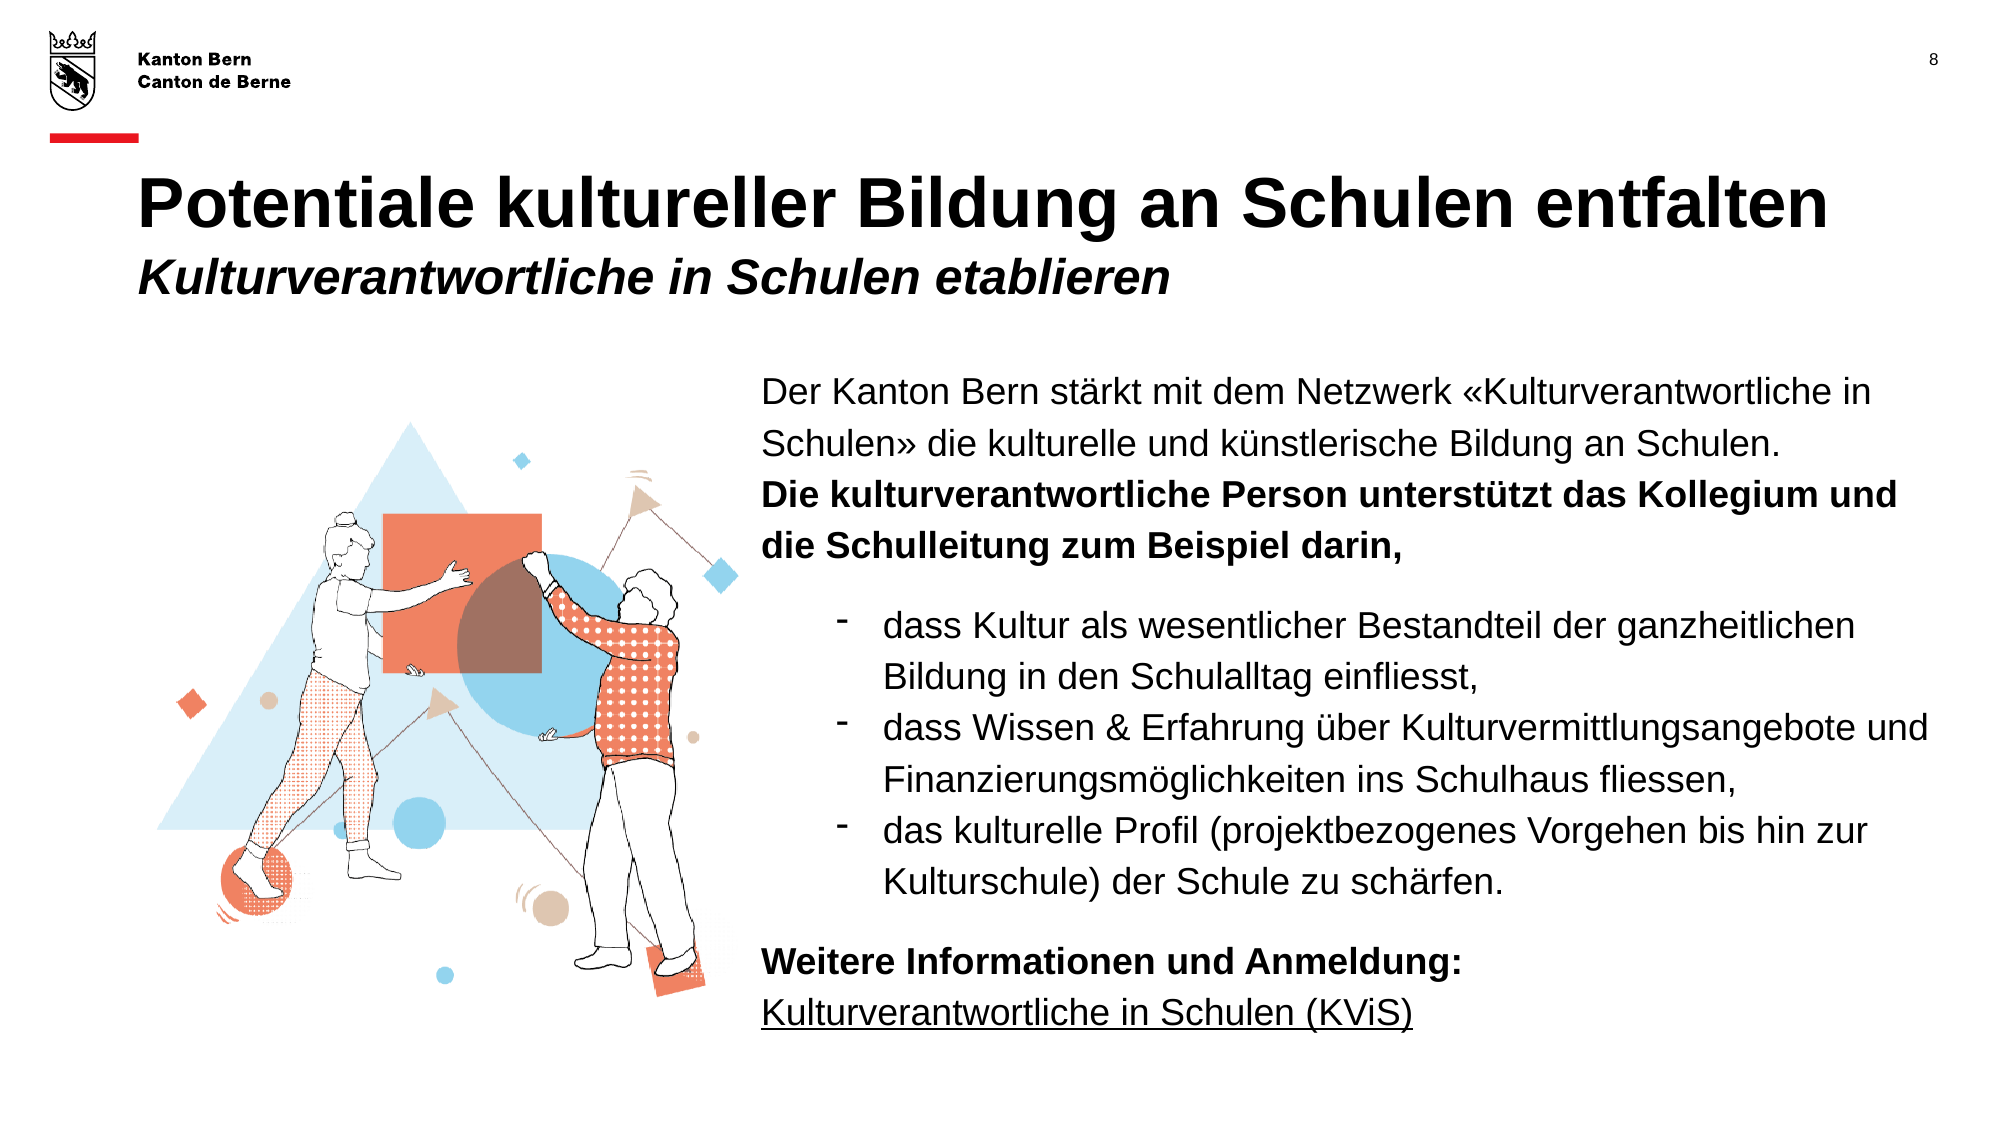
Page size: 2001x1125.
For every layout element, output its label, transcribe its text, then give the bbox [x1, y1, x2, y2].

title Potentiale kultureller Bildung an Schulen entfalten Kulturverantwortliche in Schulen etablieren [137, 184, 1886, 306]
text_box Der Kanton Bern stärkt mit dem Netzwerk «Kulturverantwortliche in Schulen» die kulturelle und künstlerische Bildung an Schulen. Die kulturverantwortliche Person unterstützt das Kollegium und die Schulleitung zum Beispiel darin, dass Kultur als wesentlicher Bestandteil der ganzheitlichen Bildung in den Schulalltag einfliesst, dass Wissen & Erfahrung über Kulturvermittlungsangebote und Finanzierungsmöglichkeiten ins Schulhaus fliessen, das kulturelle Profil (projektbezogenes Vorgehen bis hin zur Kulturschule) der Schule zu schärfen. Weitere Informationen und Anmeldung: Kulturverantwortliche in Schulen (KViS) [882, 353, 1957, 1041]
slide_number 8 [1885, 48, 1939, 67]
picture [41, 255, 882, 1096]
